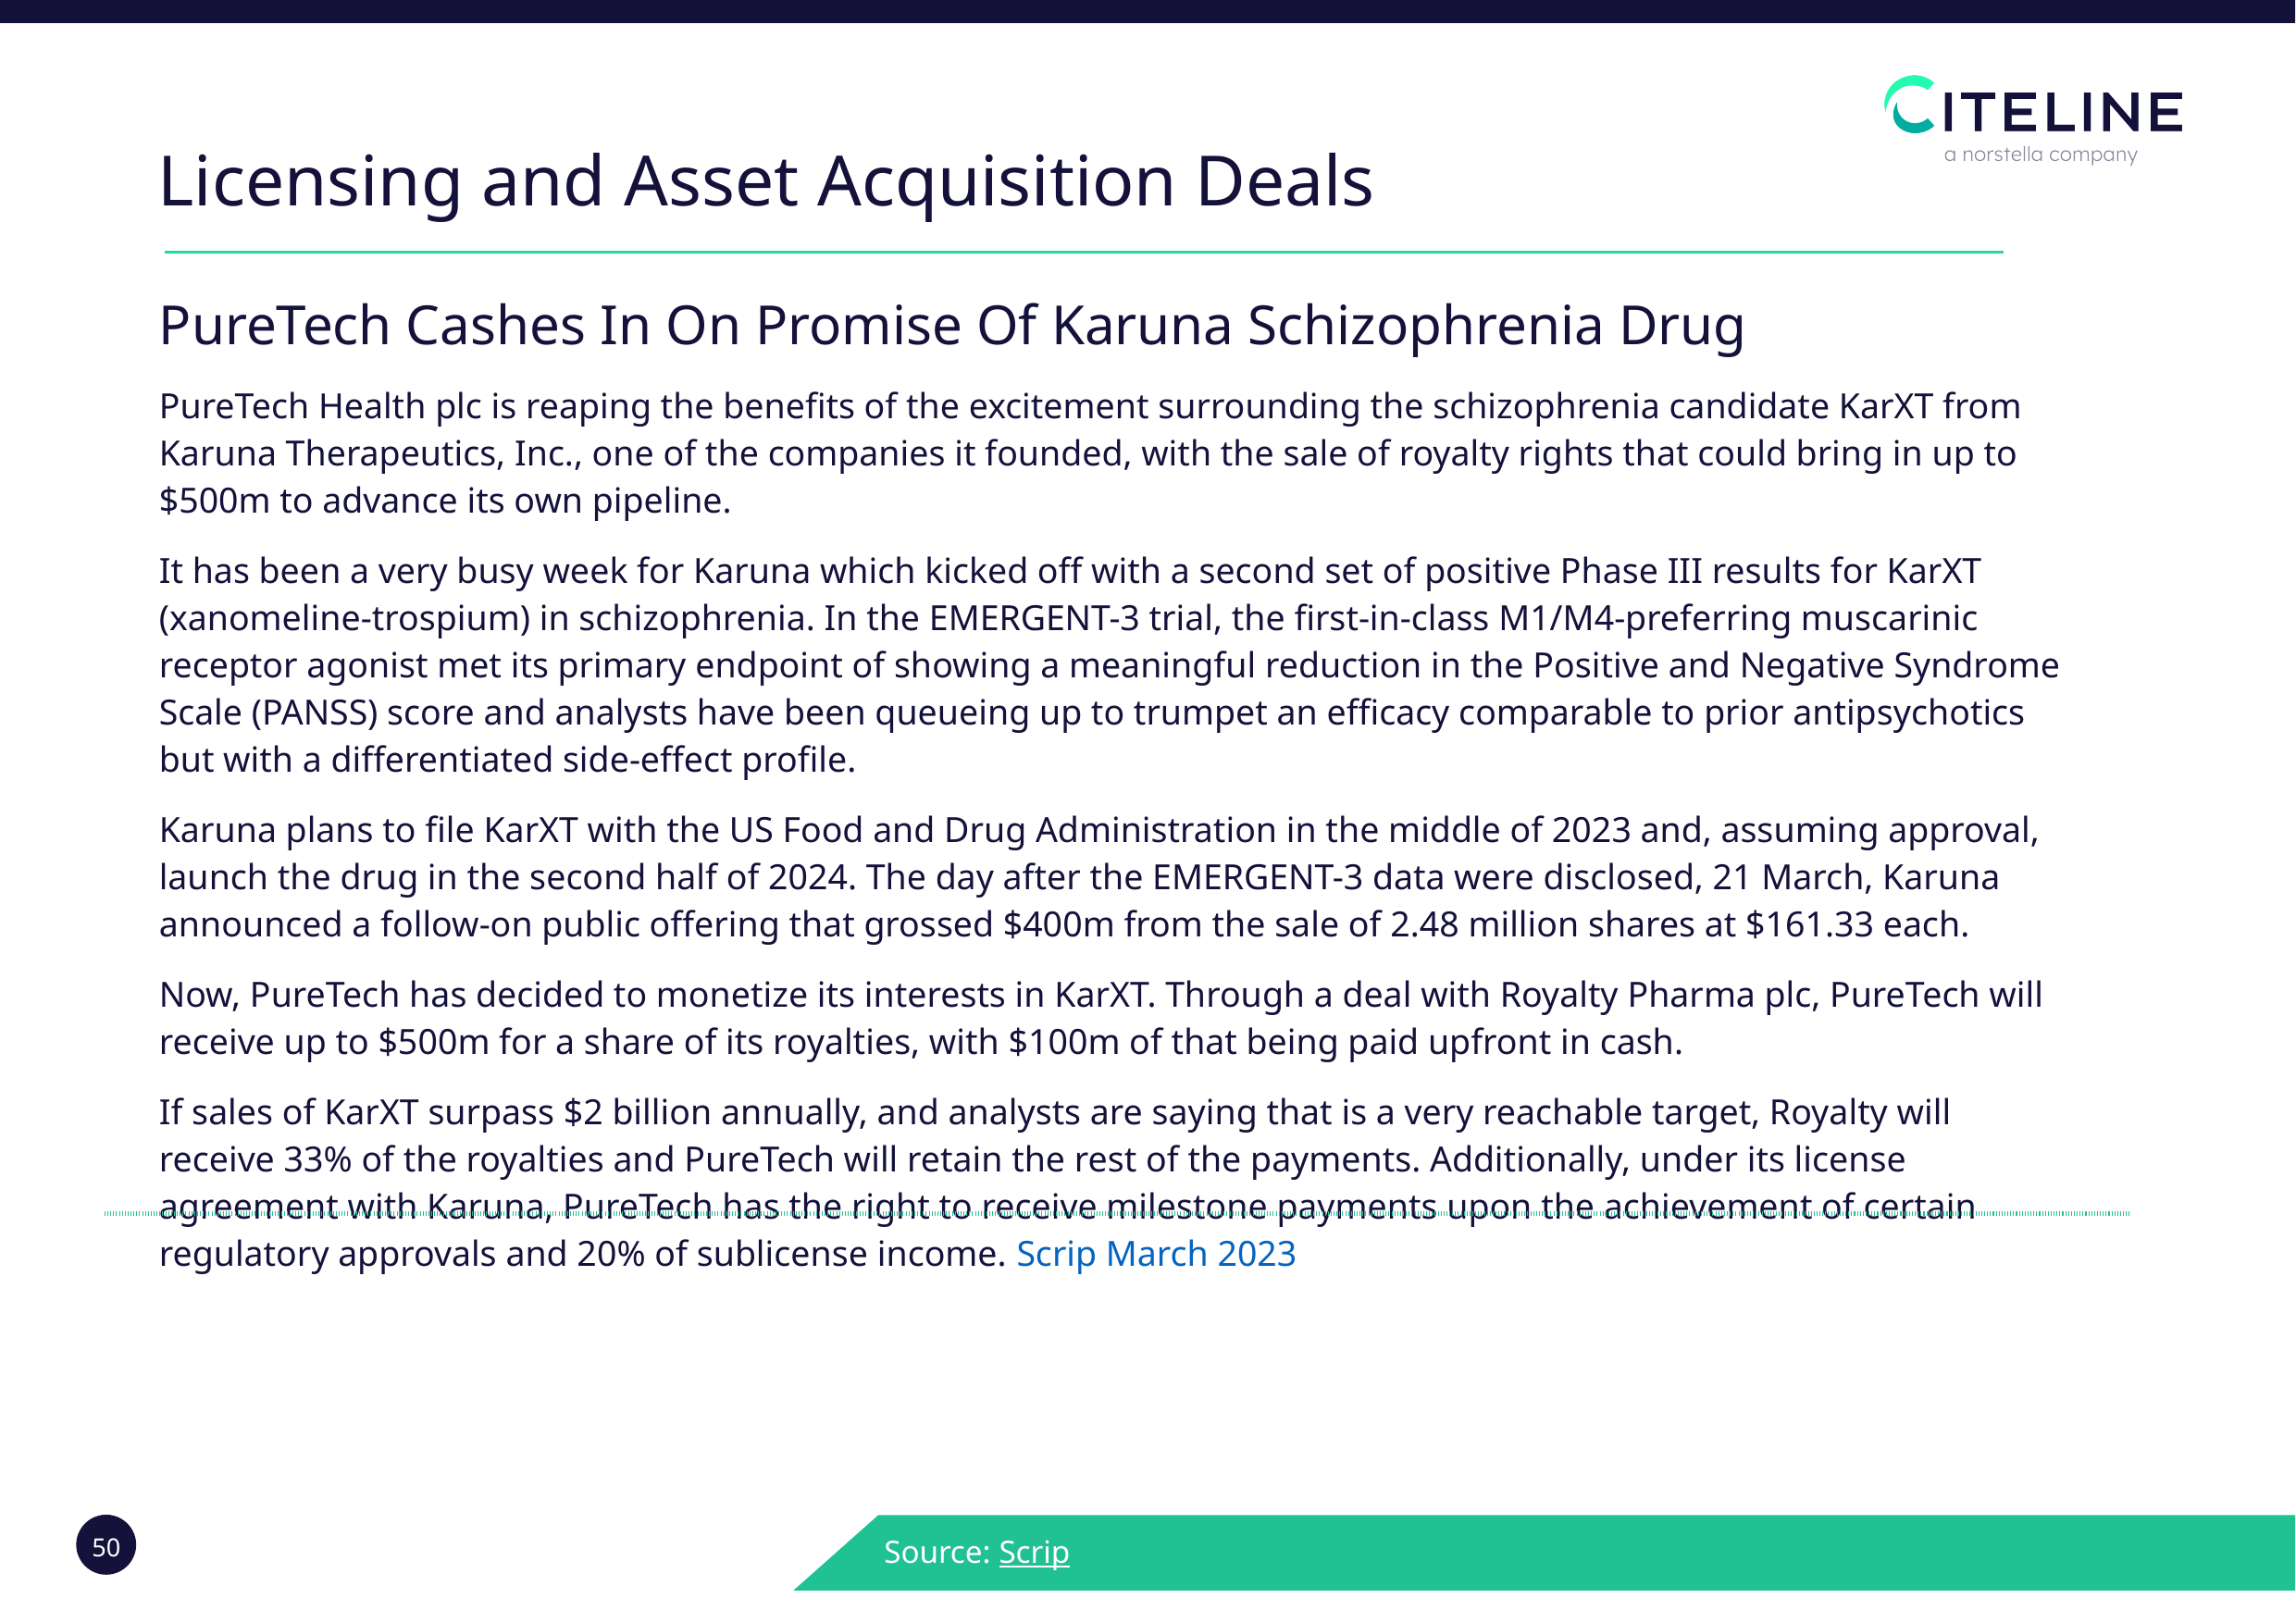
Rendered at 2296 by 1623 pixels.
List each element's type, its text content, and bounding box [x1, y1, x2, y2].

table_header PureTech Cashes In On Promise Of Karuna Schizophrenia Drug PureTech Health plc is reaping the benefits of the excitement surrounding the schizophrenia candidate KarXT from Karuna Therapeutics, Inc., one of the companies it founded, with the sale of royalty rights that could bring in up to $500m to advance its own pipeline. It has been a very busy week for Karuna which kicked off with a second set of positive Phase III results for KarXT (xanomeline-trospium) in schizophrenia. In the EMERGENT-3 trial, the first-in-class M1/M4-preferring muscarinic receptor agonist met its primary endpoint of showing a meaningful reduction in the Positive and Negative Syndrome Scale (PANSS) score and analysts have been queueing up to trumpet an efficacy comparable to prior antipsychotics but with a differentiated side-effect profile. Karuna plans to file KarXT with the US Food and Drug Administration in the middle of 2023 and, assuming approval, launch the drug in the second half of 2024. The day after the EMERGENT-3 data were disclosed, 21 March, Karuna announced a follow-on public offering that grossed $400m from the sale of 2.48 million shares at $161.33 each. Now, PureTech has decided to monetize its interests in KarXT. Through a deal with Royalty Pharma plc, PureTech will receive up to $500m for a share of its royalties, with $100m of that being paid upfront in cash. If sales of KarXT surpass $2 billion annually, and analysts are saying that is a very reachable target, Royalty will receive 33% of the royalties and PureTech will retain the rest of the payments. Additionally, under its license agreement with Karuna, PureTech has the right to receive milestone payments upon the achievement of certain regulatory approvals and 20% of sublicense income. Scrip March 2023 [105, 238, 2130, 1214]
table_cell [105, 1214, 2130, 1316]
text_box [0, 0, 2296, 24]
picture [1884, 75, 2182, 166]
text_box Licensing and Asset Acquisition Deals [143, 130, 1390, 227]
text_box Source: Scrip [870, 1525, 2296, 1581]
text_box [790, 1514, 2296, 1592]
